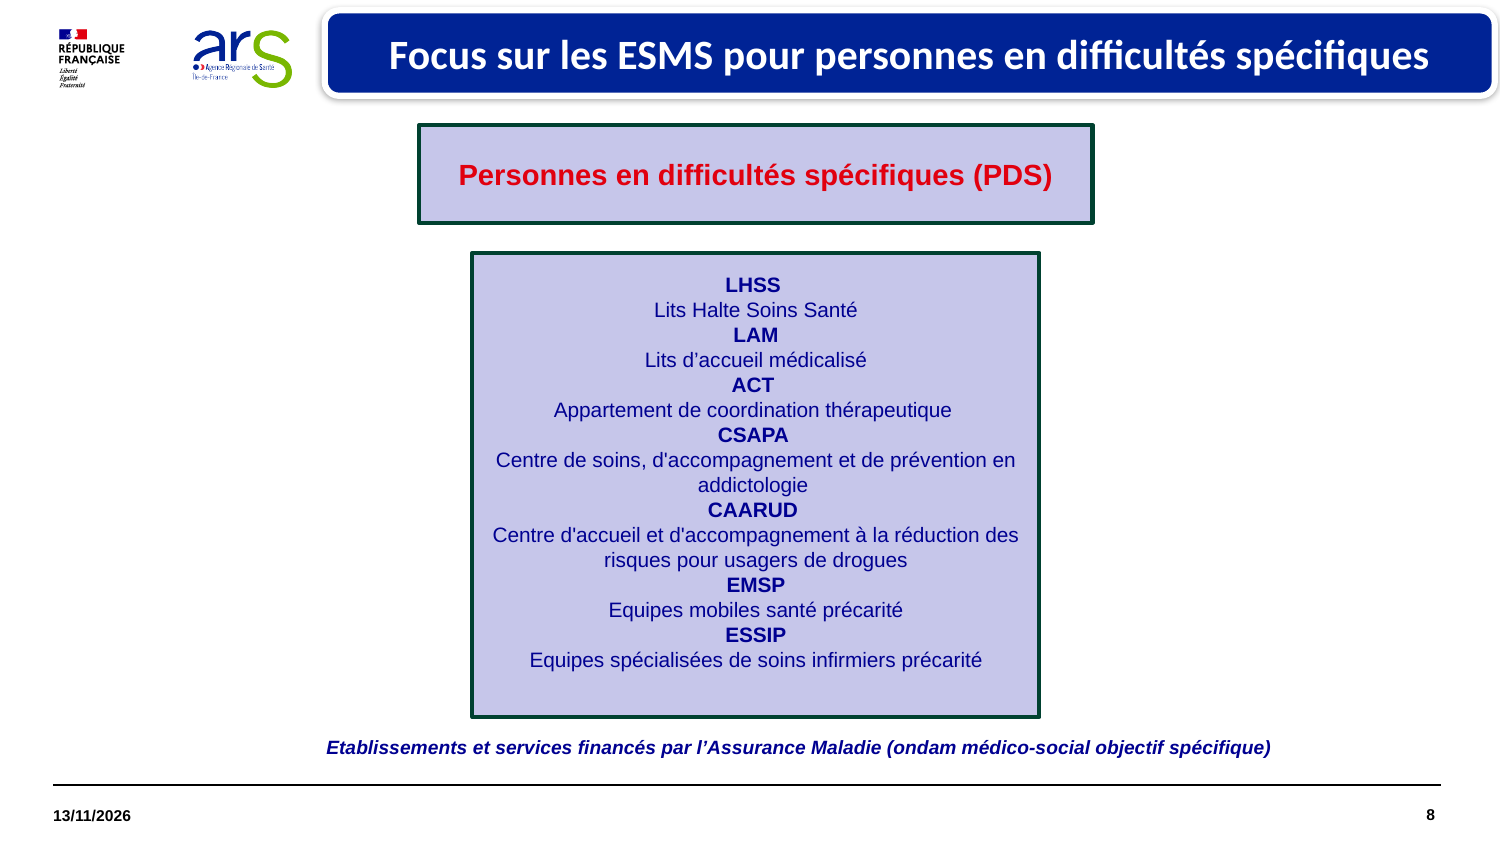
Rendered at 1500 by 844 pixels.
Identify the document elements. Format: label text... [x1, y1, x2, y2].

title Etablissements et services financés par l’Assurance Maladie (ondam médico-social objectif spécifique) [135, 730, 1459, 790]
text_box LHSS Lits Halte Soins Santé LAM Lits d’accueil médicalisé ACT Appartement de coordination thérapeutique CSAPA Centre de soins, d'accompagnement et de prévention en addictologie CAARUD Centre d'accueil et d'accompagnement à la réduction des risques pour usagers de drogues EMSP Equipes mobiles santé précarité ESSIP Equipes spécialisées de soins infirmiers précarité [470, 251, 1041, 719]
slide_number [53, 787, 252, 844]
picture [47, 17, 136, 107]
slide_number 8 [1213, 790, 1436, 844]
text_box Personnes en difficultés spécifiques (PDS) [417, 123, 1095, 225]
picture [192, 30, 292, 88]
text_box Focus sur les ESMS pour personnes en difficultés spécifiques [321, 7, 1498, 99]
